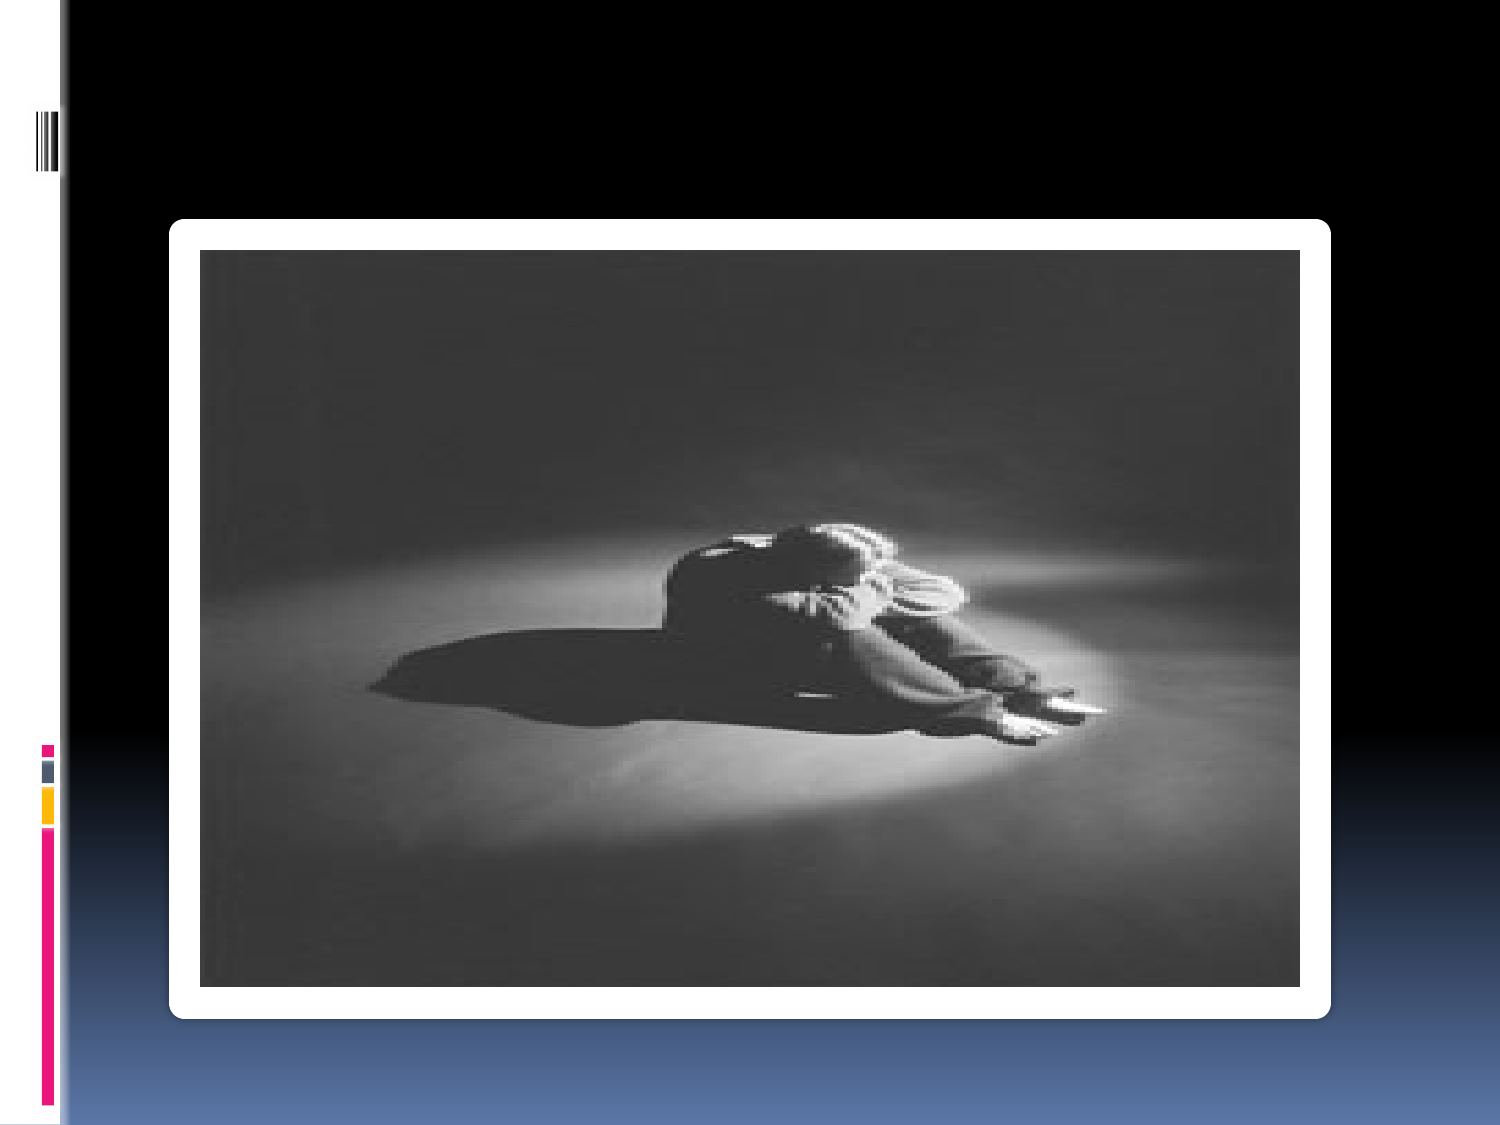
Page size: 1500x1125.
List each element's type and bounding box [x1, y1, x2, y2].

list [199, 249, 1301, 988]
